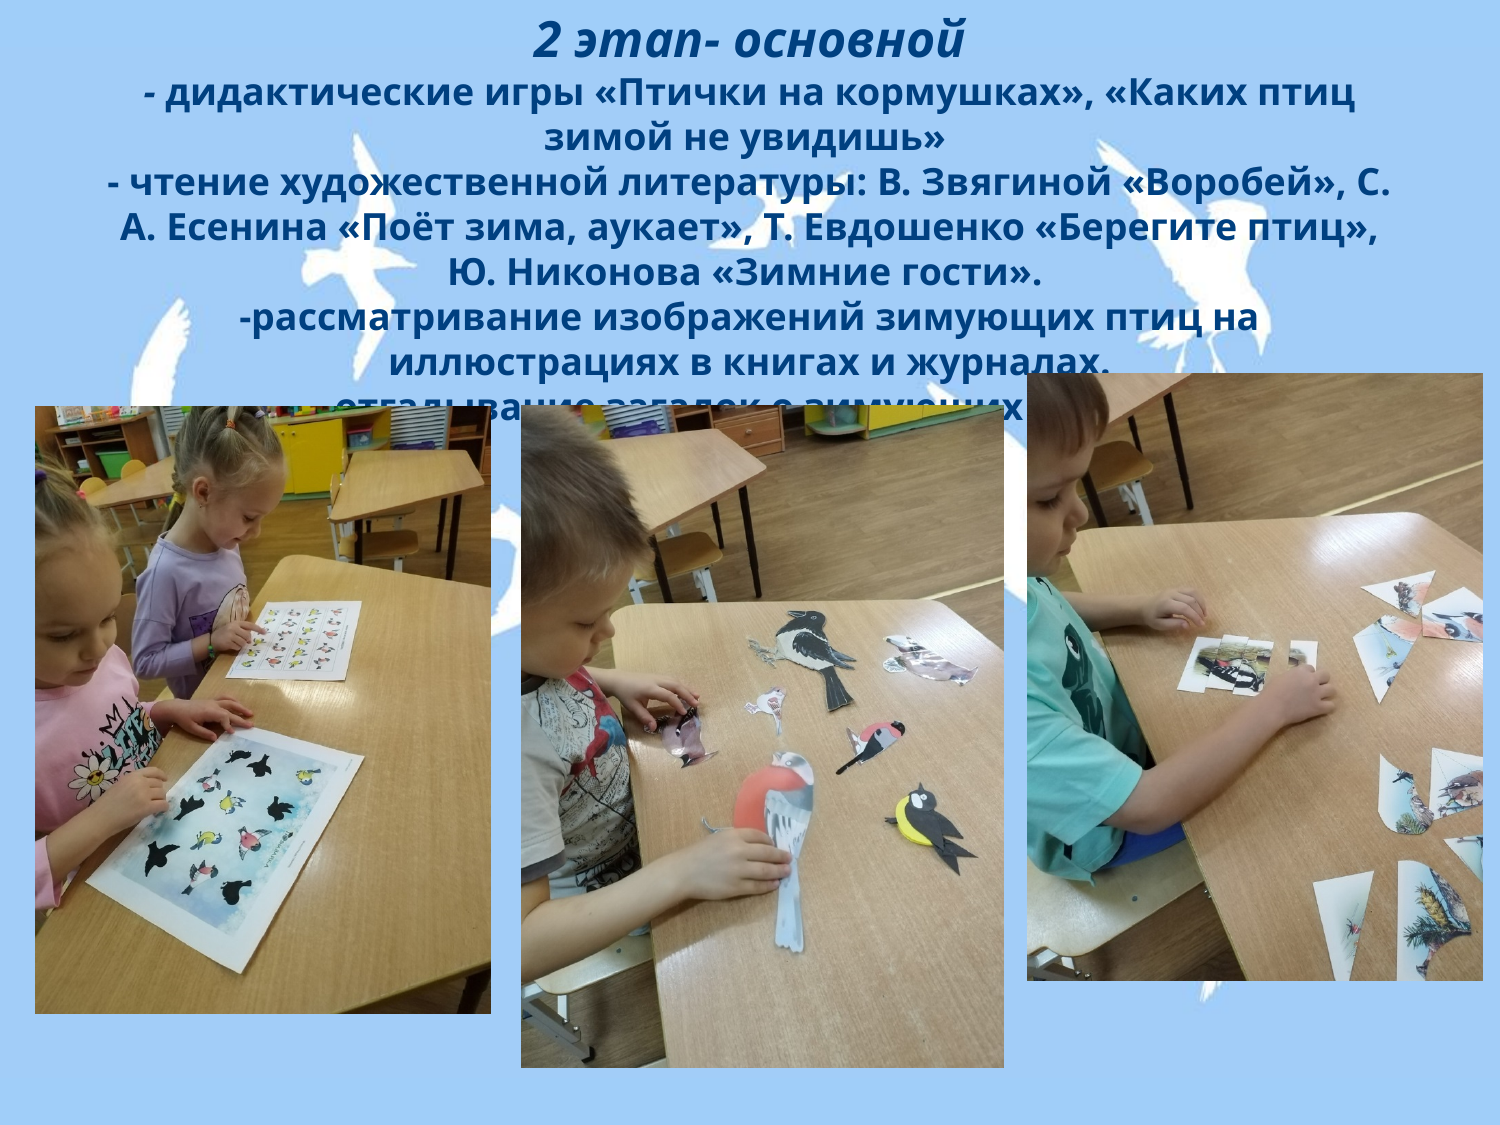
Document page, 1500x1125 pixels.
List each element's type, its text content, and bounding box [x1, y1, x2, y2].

picture [0, 47, 1500, 1078]
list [1027, 373, 1483, 981]
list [35, 406, 491, 1014]
title 2 этап- основной - дидактические игры «Птички на кормушках», «Каких птиц зимой не увидишь» - чтение художественной литературы: В. Звягиной «Воробей», С. А. Есенина «Поёт зима, аукает», Т. Евдошенко «Берегите птиц», Ю. Никонова «Зимние гости». -рассматривание изображений зимующих птиц на иллюстрациях в книгах и журналах. - отгадывание загадок о зимующих птицах. [74, 44, 1426, 327]
